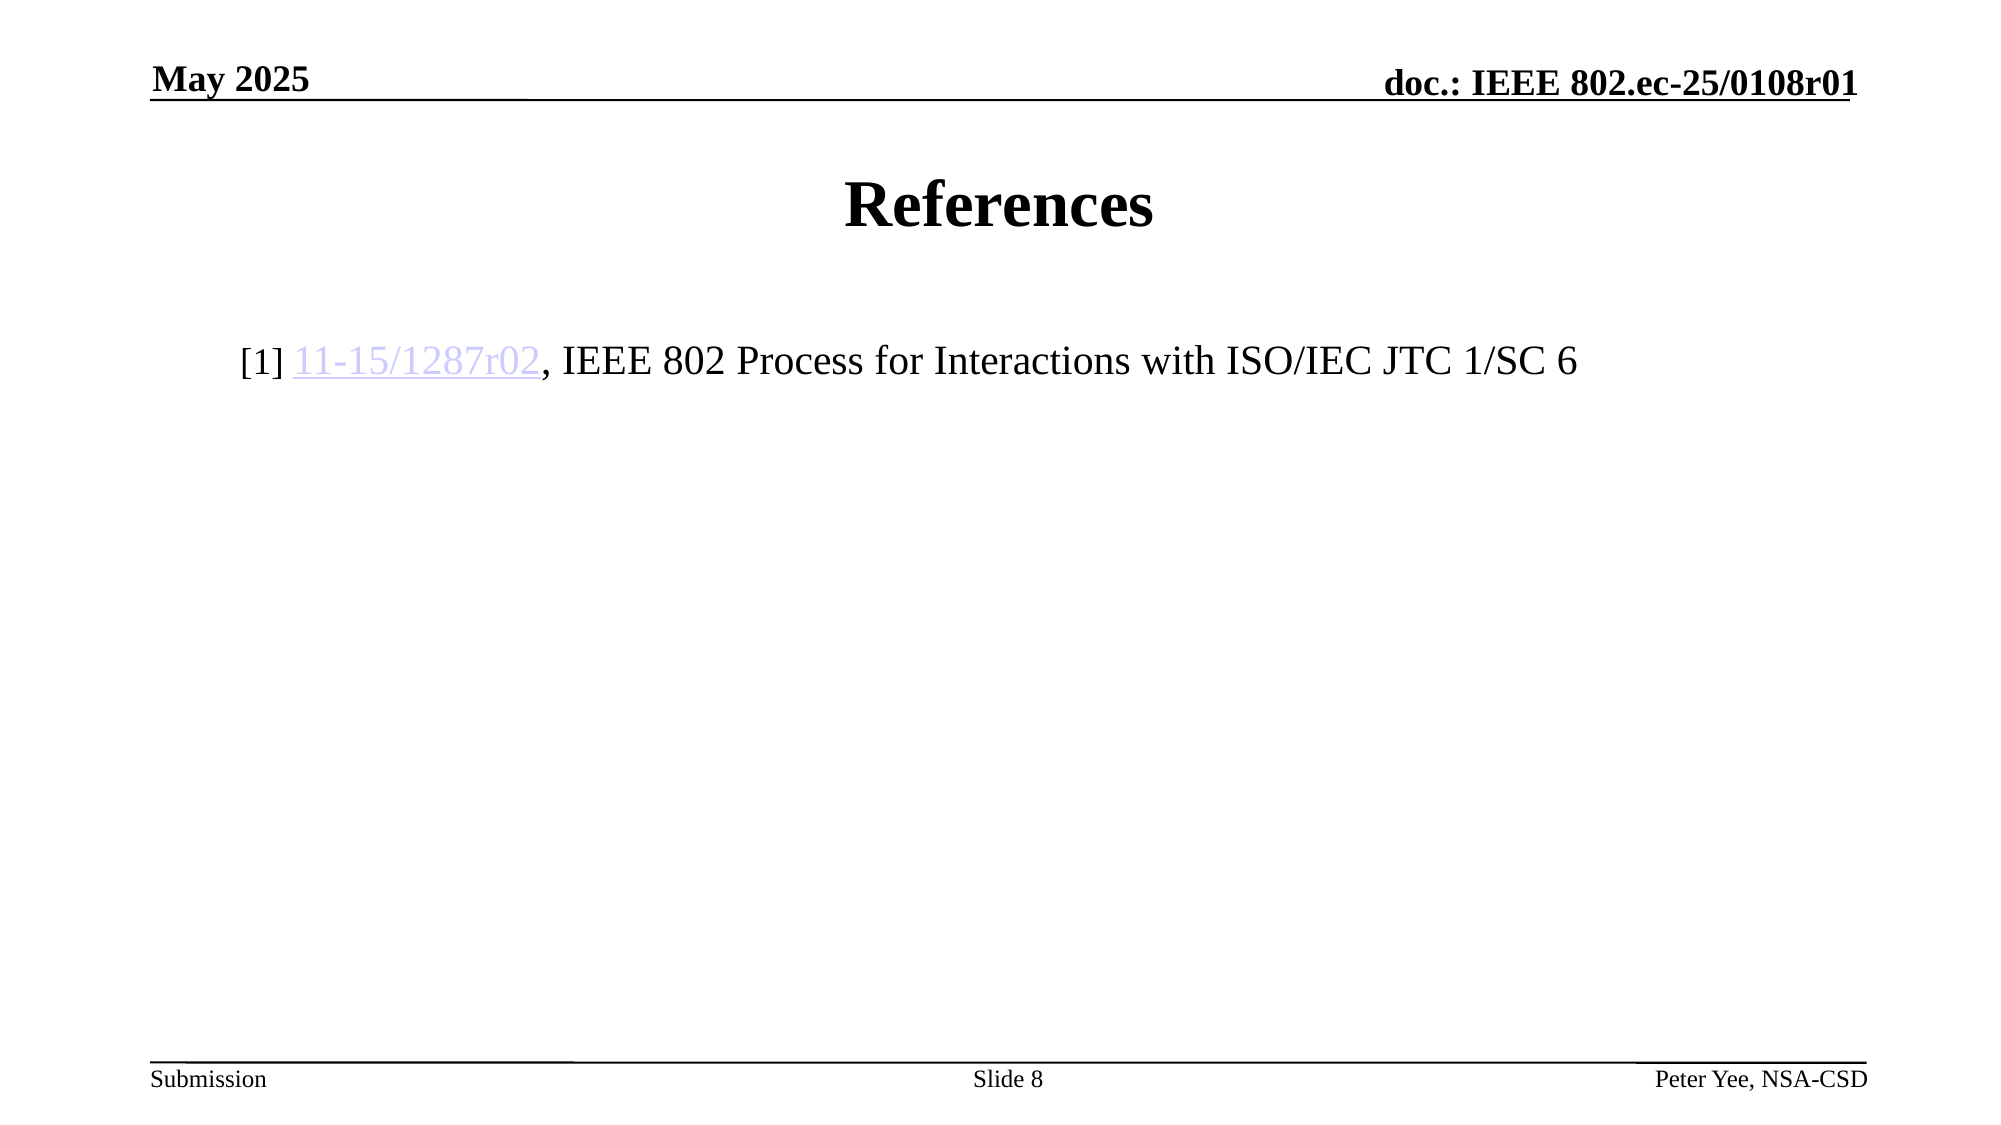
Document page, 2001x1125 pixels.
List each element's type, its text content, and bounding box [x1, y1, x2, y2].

list [1] 11-15/1287r02, IEEE 802 Process for Interactions with ISO/IEC JTC 1/SC 6 [149, 324, 1850, 1000]
title References [149, 112, 1850, 288]
footer Peter Yee, NSA-CSD [1171, 1061, 1869, 1093]
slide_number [152, 54, 563, 100]
slide_number Slide 8 [950, 1061, 1067, 1123]
